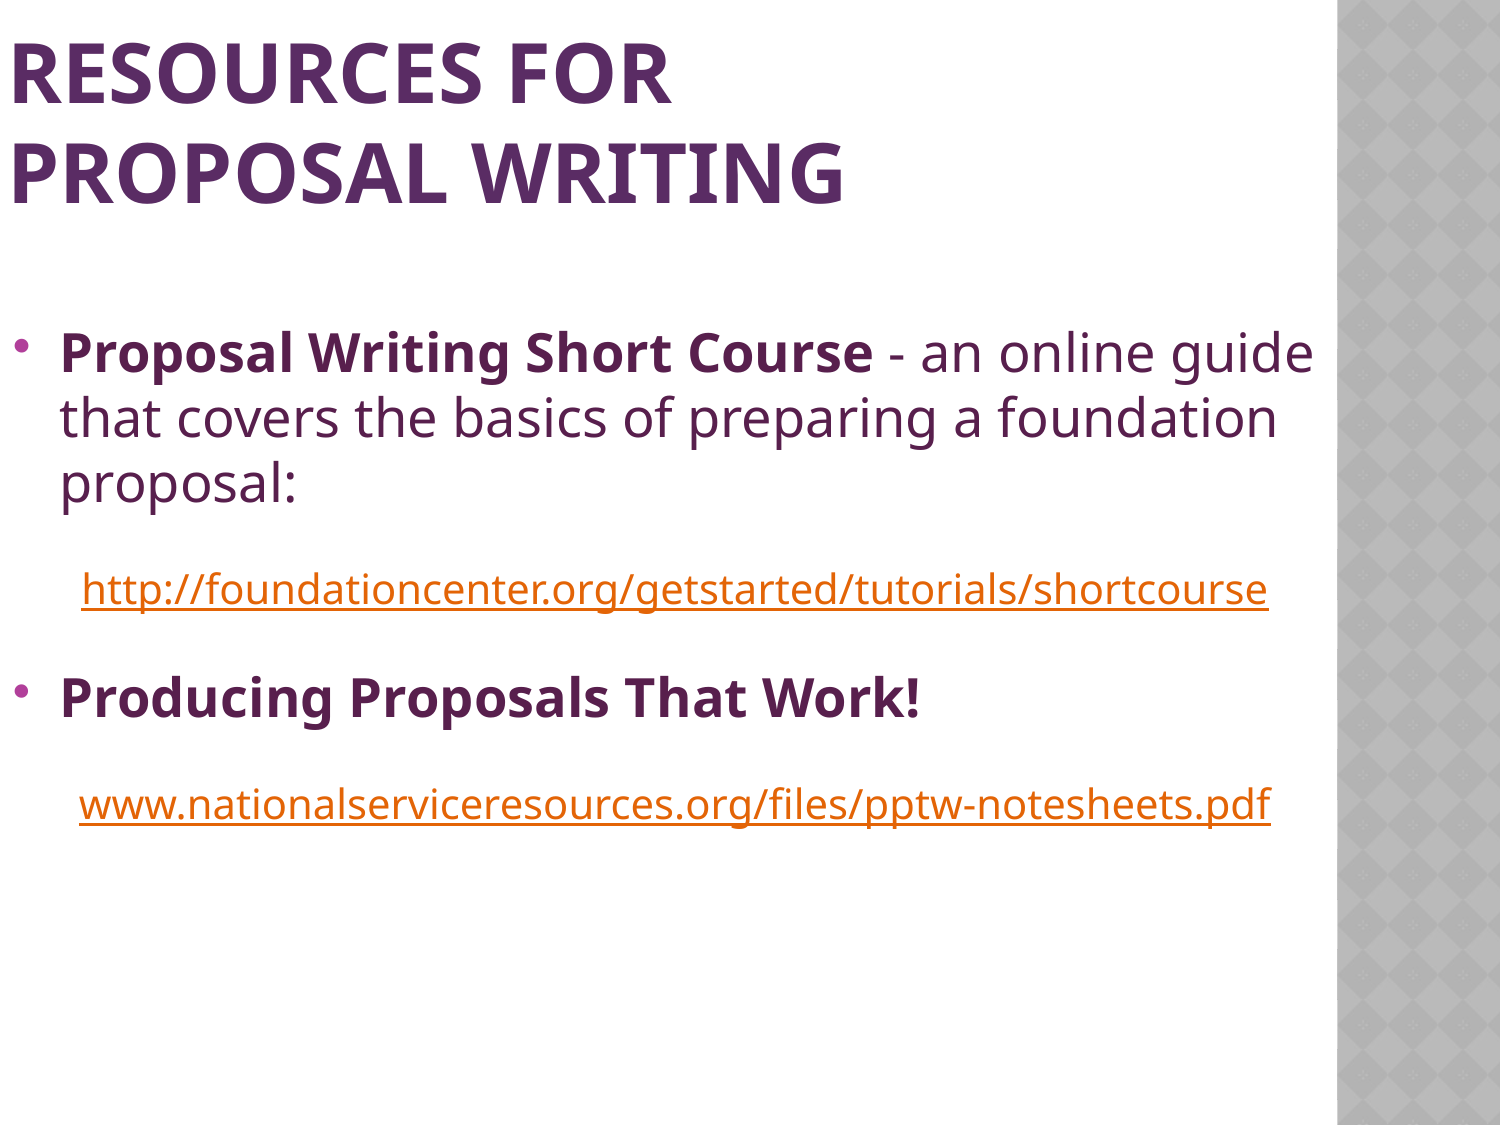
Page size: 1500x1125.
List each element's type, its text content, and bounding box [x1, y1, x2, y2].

title Resources for Proposal Writing [0, 0, 952, 221]
list Proposal Writing Short Course - an online guide that covers the basics of preparing a foundation proposal: http://foundationcenter.org/getstarted/tutorials/shortcourse Producing Proposals That Work! www.nationalserviceresources.org/files/pptw-notesheets.pdf [0, 310, 1350, 1054]
